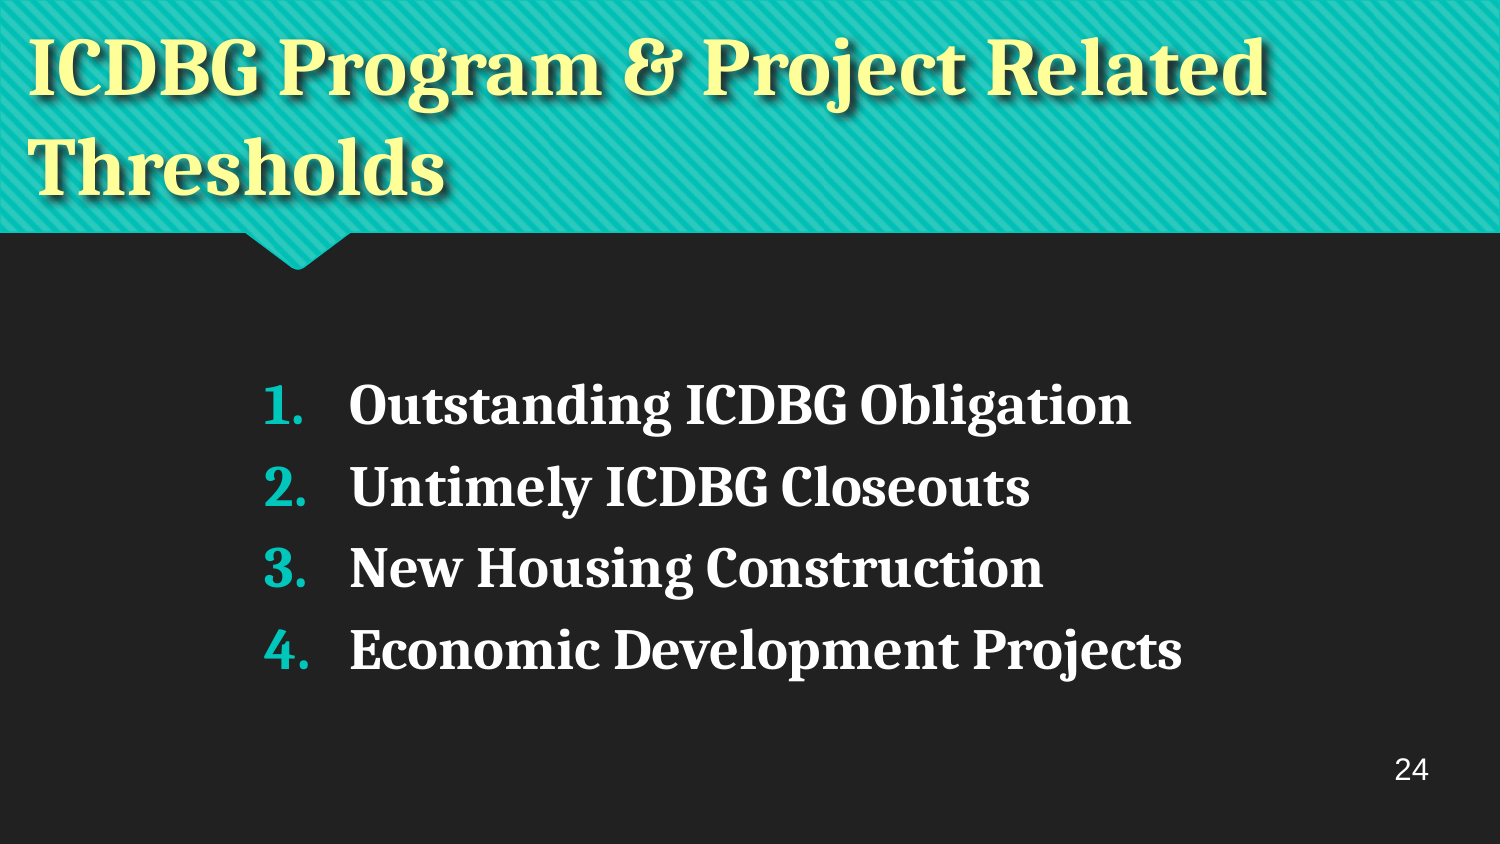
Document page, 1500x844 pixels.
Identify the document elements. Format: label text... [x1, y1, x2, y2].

slide_number 24 [1313, 727, 1445, 789]
title ICDBG Program & Project Related Thresholds [12, 51, 1445, 220]
list Outstanding ICDBG Obligation Untimely ICDBG Closeouts New Housing Construction Economic Development Projects [249, 220, 1475, 821]
